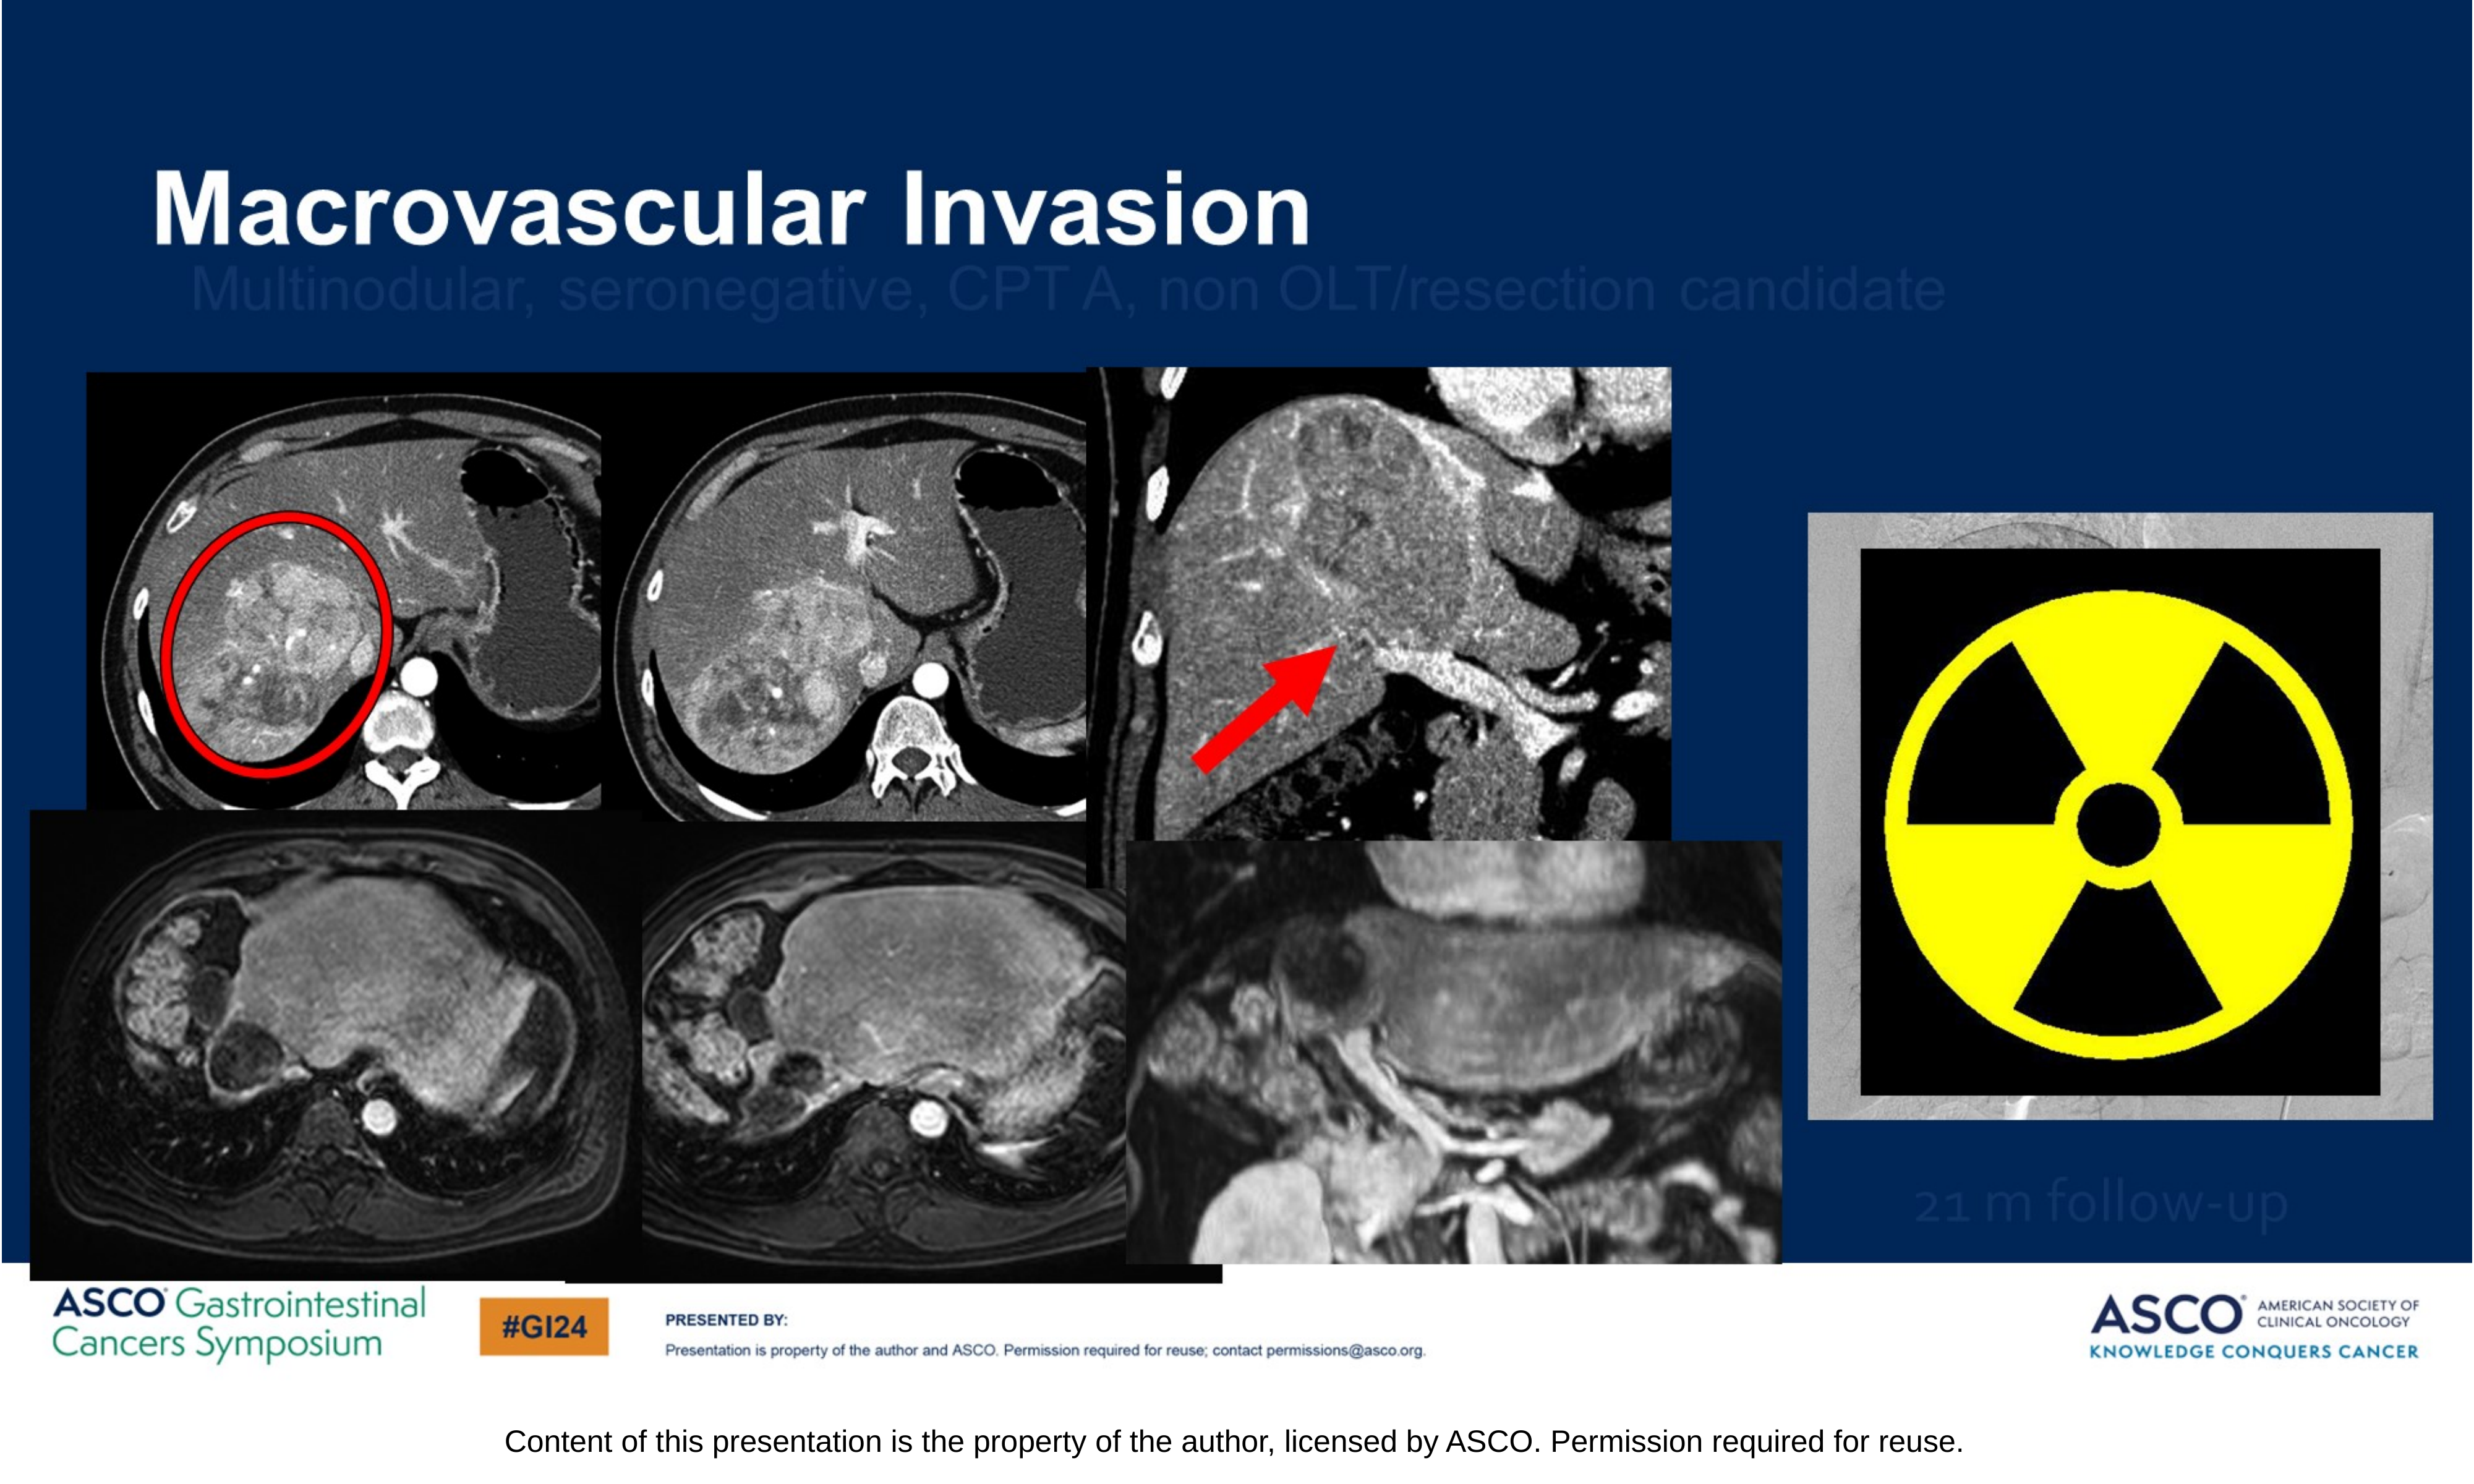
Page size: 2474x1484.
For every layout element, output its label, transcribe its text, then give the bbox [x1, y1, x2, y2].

text_box Content of this presentation is the property of the author, licensed by ASCO. Permission required for reuse. [0, 1399, 2474, 1477]
picture [2, 0, 2472, 1389]
